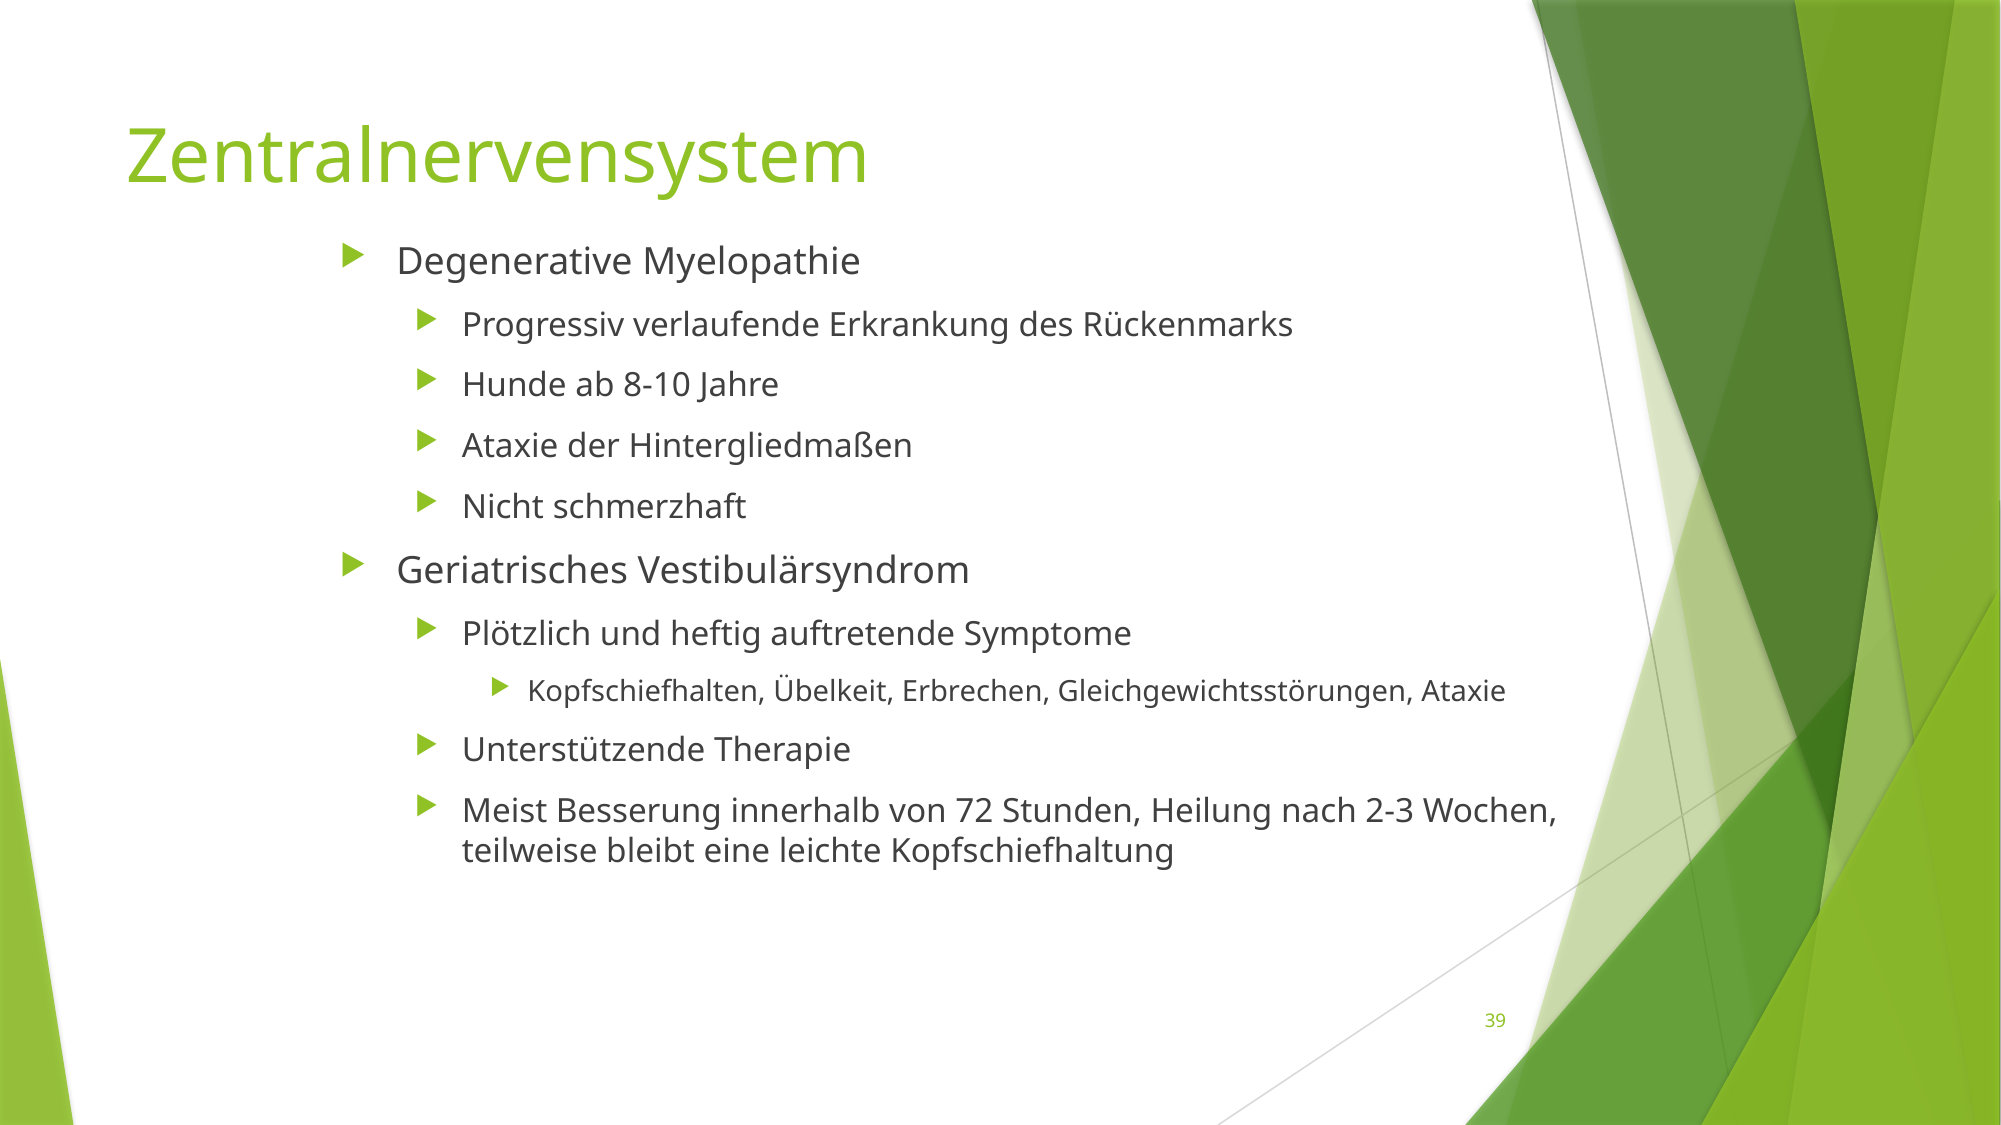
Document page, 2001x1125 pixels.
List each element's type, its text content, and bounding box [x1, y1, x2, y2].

title Zentralnervensystem [111, 99, 1522, 317]
list Degenerative Myelopathie Progressiv verlaufende Erkrankung des Rückenmarks Hunde ab 8-10 Jahre Ataxie der Hintergliedmaßen Nicht schmerzhaft Geriatrisches Vestibulärsyndrom Plötzlich und heftig auftretende Symptome Kopfschiefhalten, Übelkeit, Erbrechen, Gleichgewichtsstörungen, Ataxie Unterstützende Therapie Meist Besserung innerhalb von 72 Stunden, Heilung nach 2-3 Wochen, teilweise bleibt eine leichte Kopfschiefhaltung [324, 229, 1626, 896]
slide_number 39 [1409, 991, 1522, 1051]
